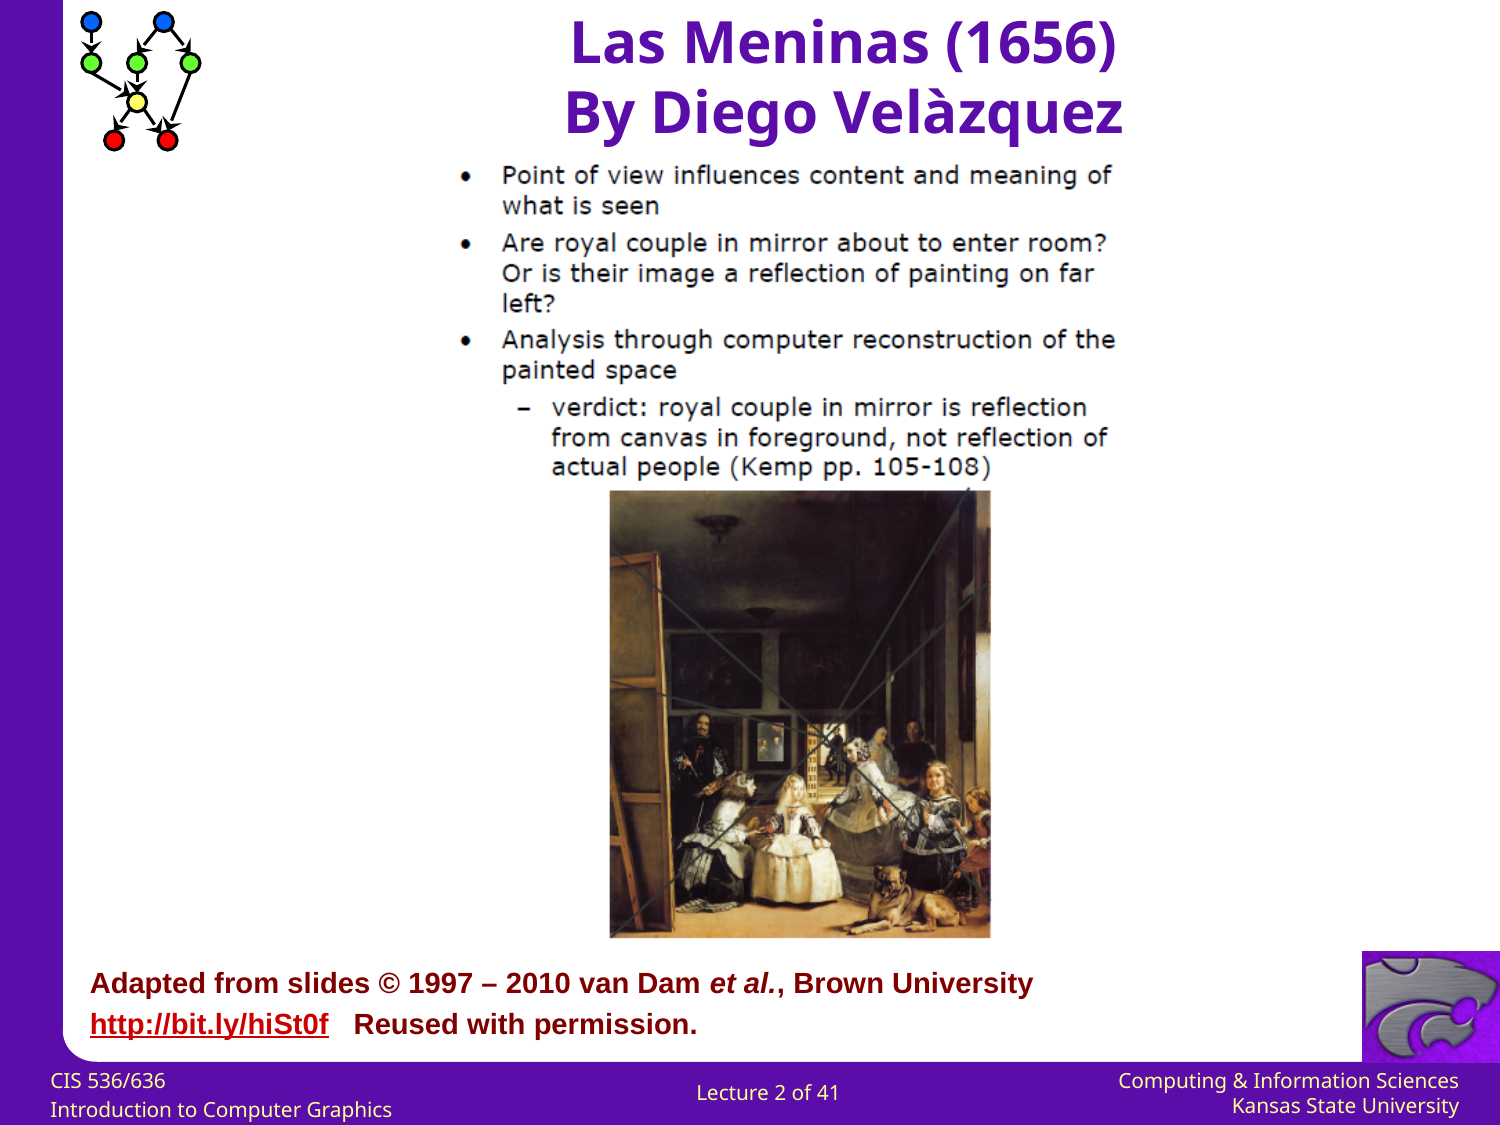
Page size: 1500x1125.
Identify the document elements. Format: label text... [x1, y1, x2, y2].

picture [1362, 951, 1500, 1063]
text_box Las Meninas (1656) By Diego Velàzquez [199, 12, 1488, 138]
picture [447, 162, 1126, 941]
text_box Adapted from slides © 1997 – 2010 van Dam et al., Brown University http://bit.ly/hiSt0f Reused with permission. [75, 957, 1075, 1048]
